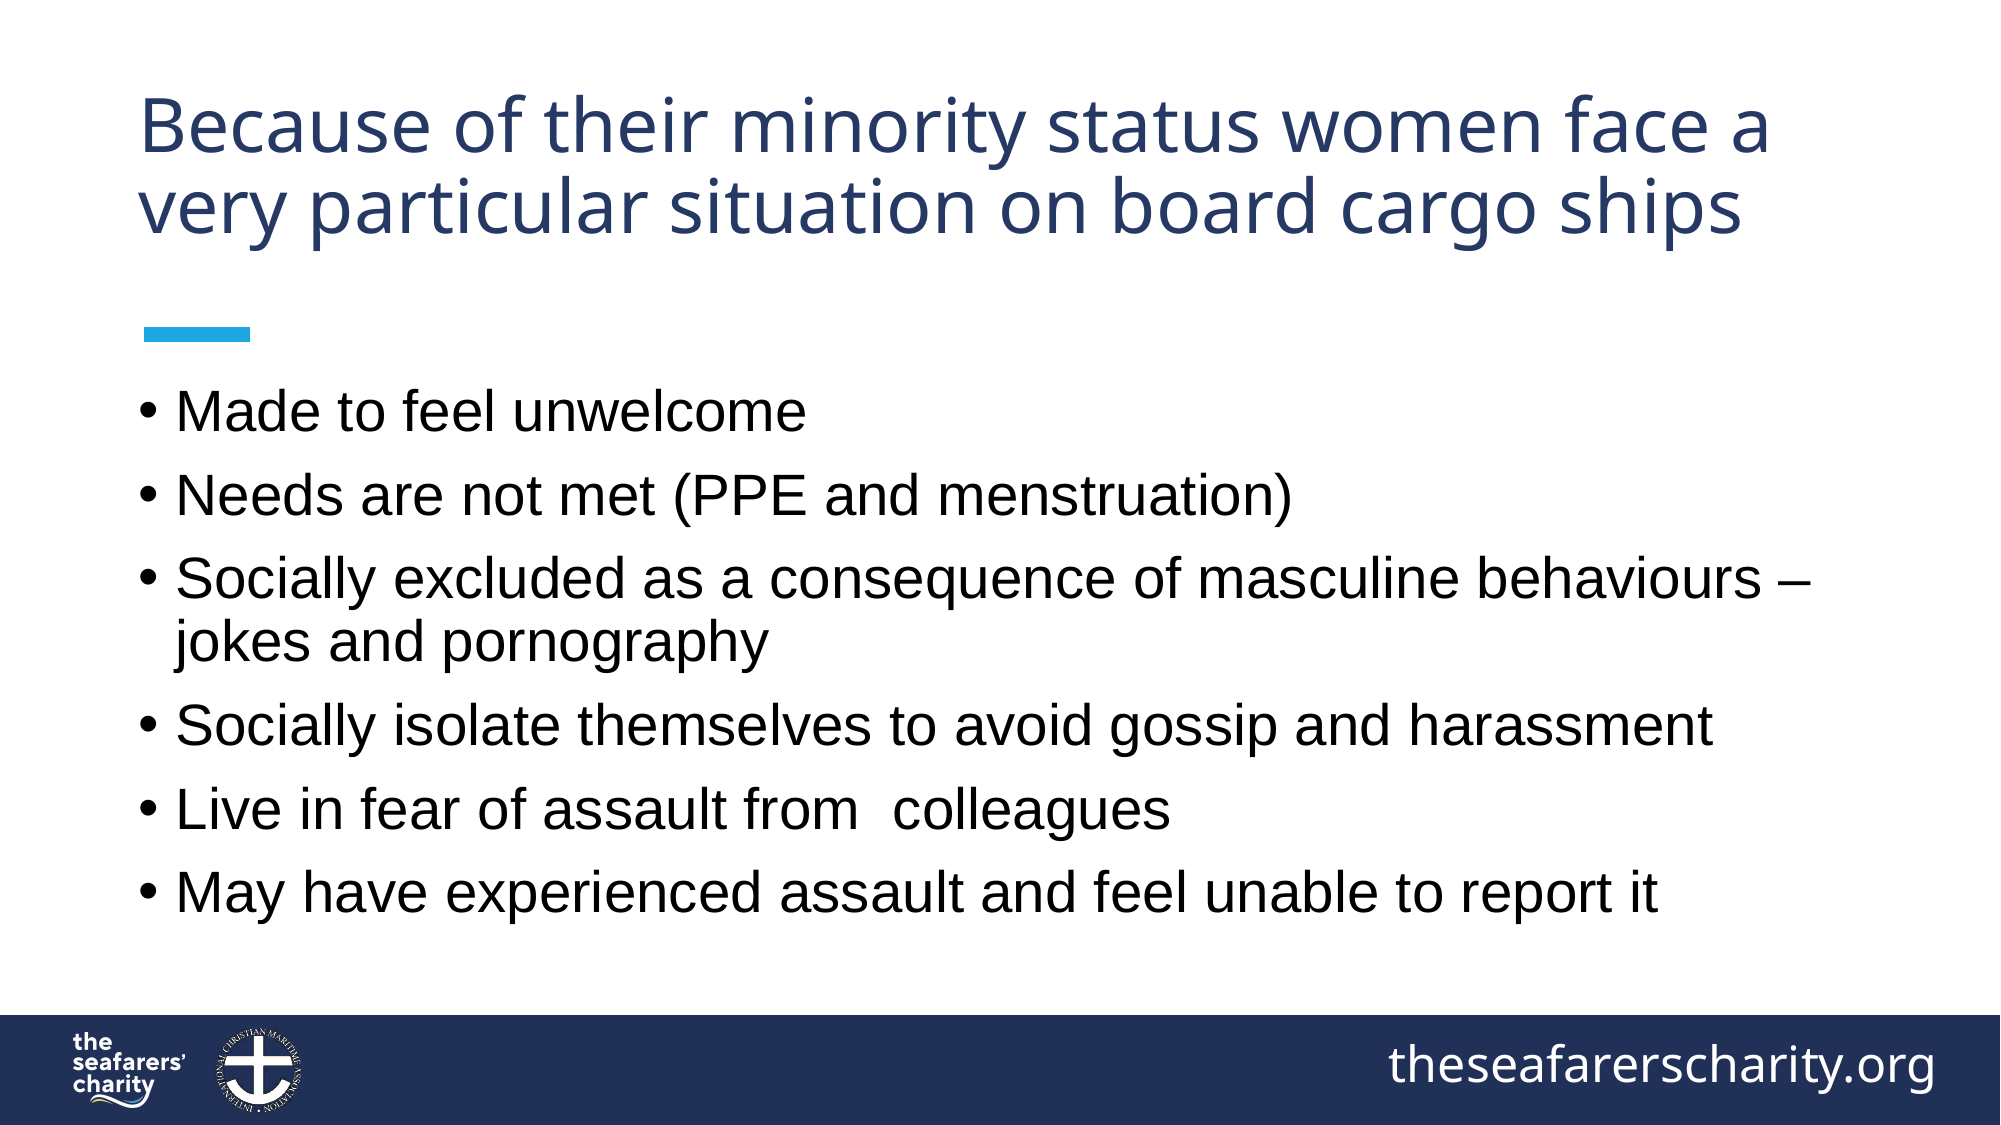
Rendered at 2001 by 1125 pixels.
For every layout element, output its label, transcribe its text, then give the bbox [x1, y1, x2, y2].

title Because of their minority status women face a very particular situation on board cargo ships [123, 59, 1849, 278]
list Made to feel unwelcome Needs are not met (PPE and menstruation) Socially excluded as a consequence of masculine behaviours – jokes and pornography Socially isolate themselves to avoid gossip and harassment Live in fear of assault from colleagues May have experienced assault and feel unable to report it [123, 373, 1849, 1015]
picture [0, 1015, 2000, 1125]
picture [144, 327, 250, 342]
